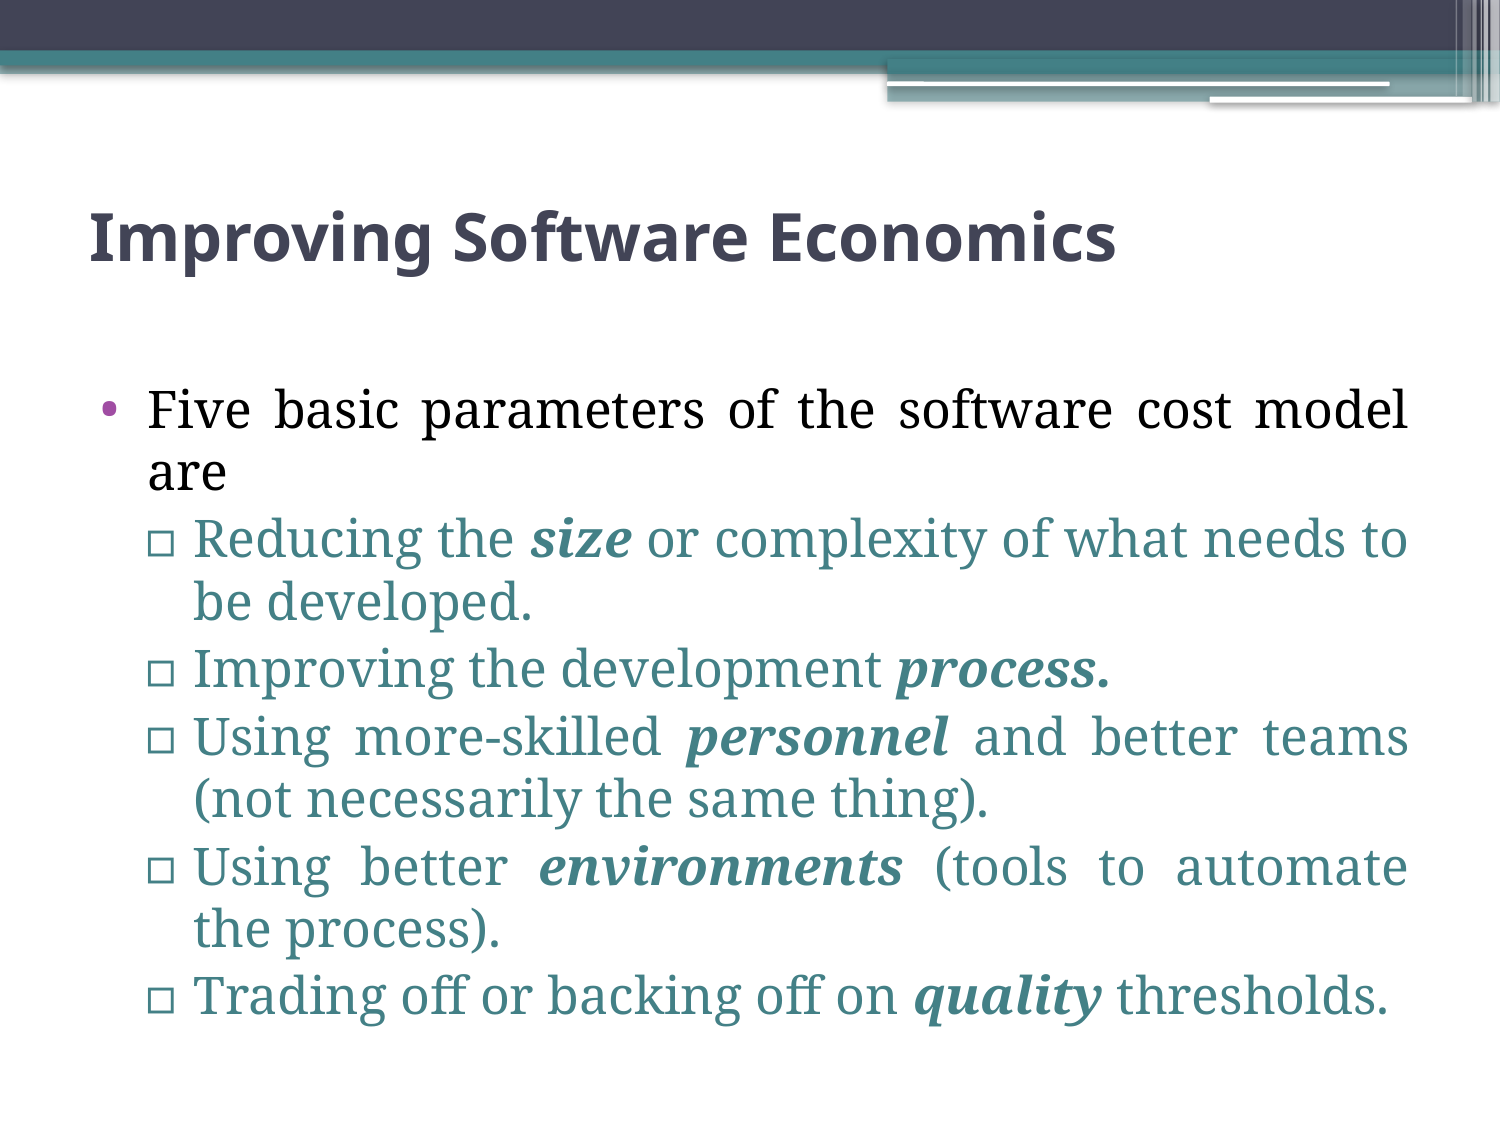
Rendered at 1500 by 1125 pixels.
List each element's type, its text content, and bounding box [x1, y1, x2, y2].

list Five basic parameters of the software cost model are Reducing the size or complexity of what needs to be developed. Improving the development process. Using more-skilled personnel and better teams (not necessarily the same thing). Using better environments (tools to automate the process). Trading off or backing off on quality thresholds. [75, 368, 1425, 1079]
title Improving Software Economics [75, 187, 1425, 363]
